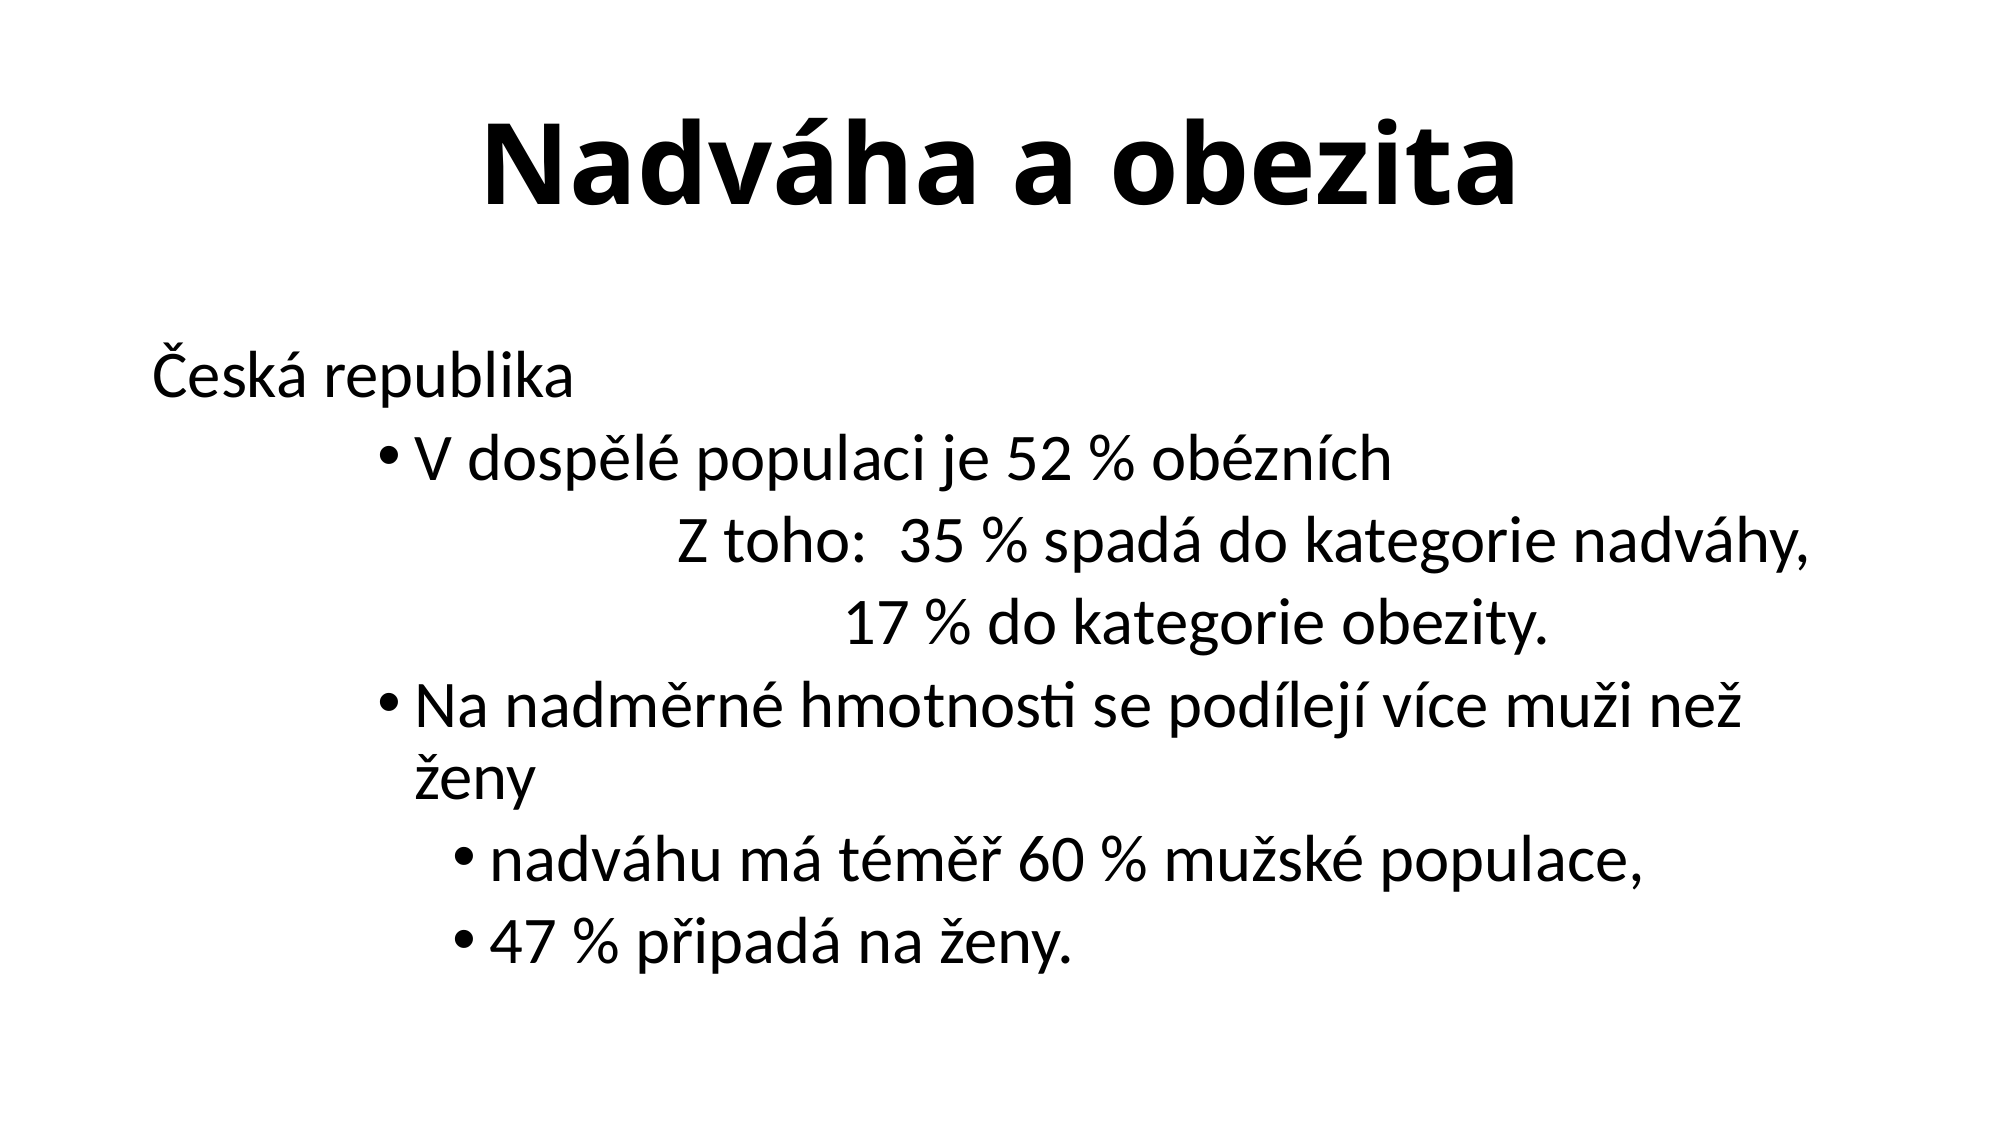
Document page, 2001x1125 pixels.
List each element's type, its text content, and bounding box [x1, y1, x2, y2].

list Česká republika V dospělé populaci je 52 % obézních Z toho: 35 % spadá do kategorie nadváhy, 17 % do kategorie obezity. Na nadměrné hmotnosti se podílejí více muži než ženy nadváhu má téměř 60 % mužské populace, 47 % připadá na ženy. [137, 332, 1863, 1014]
title Nadváha a obezita [137, 59, 1863, 278]
